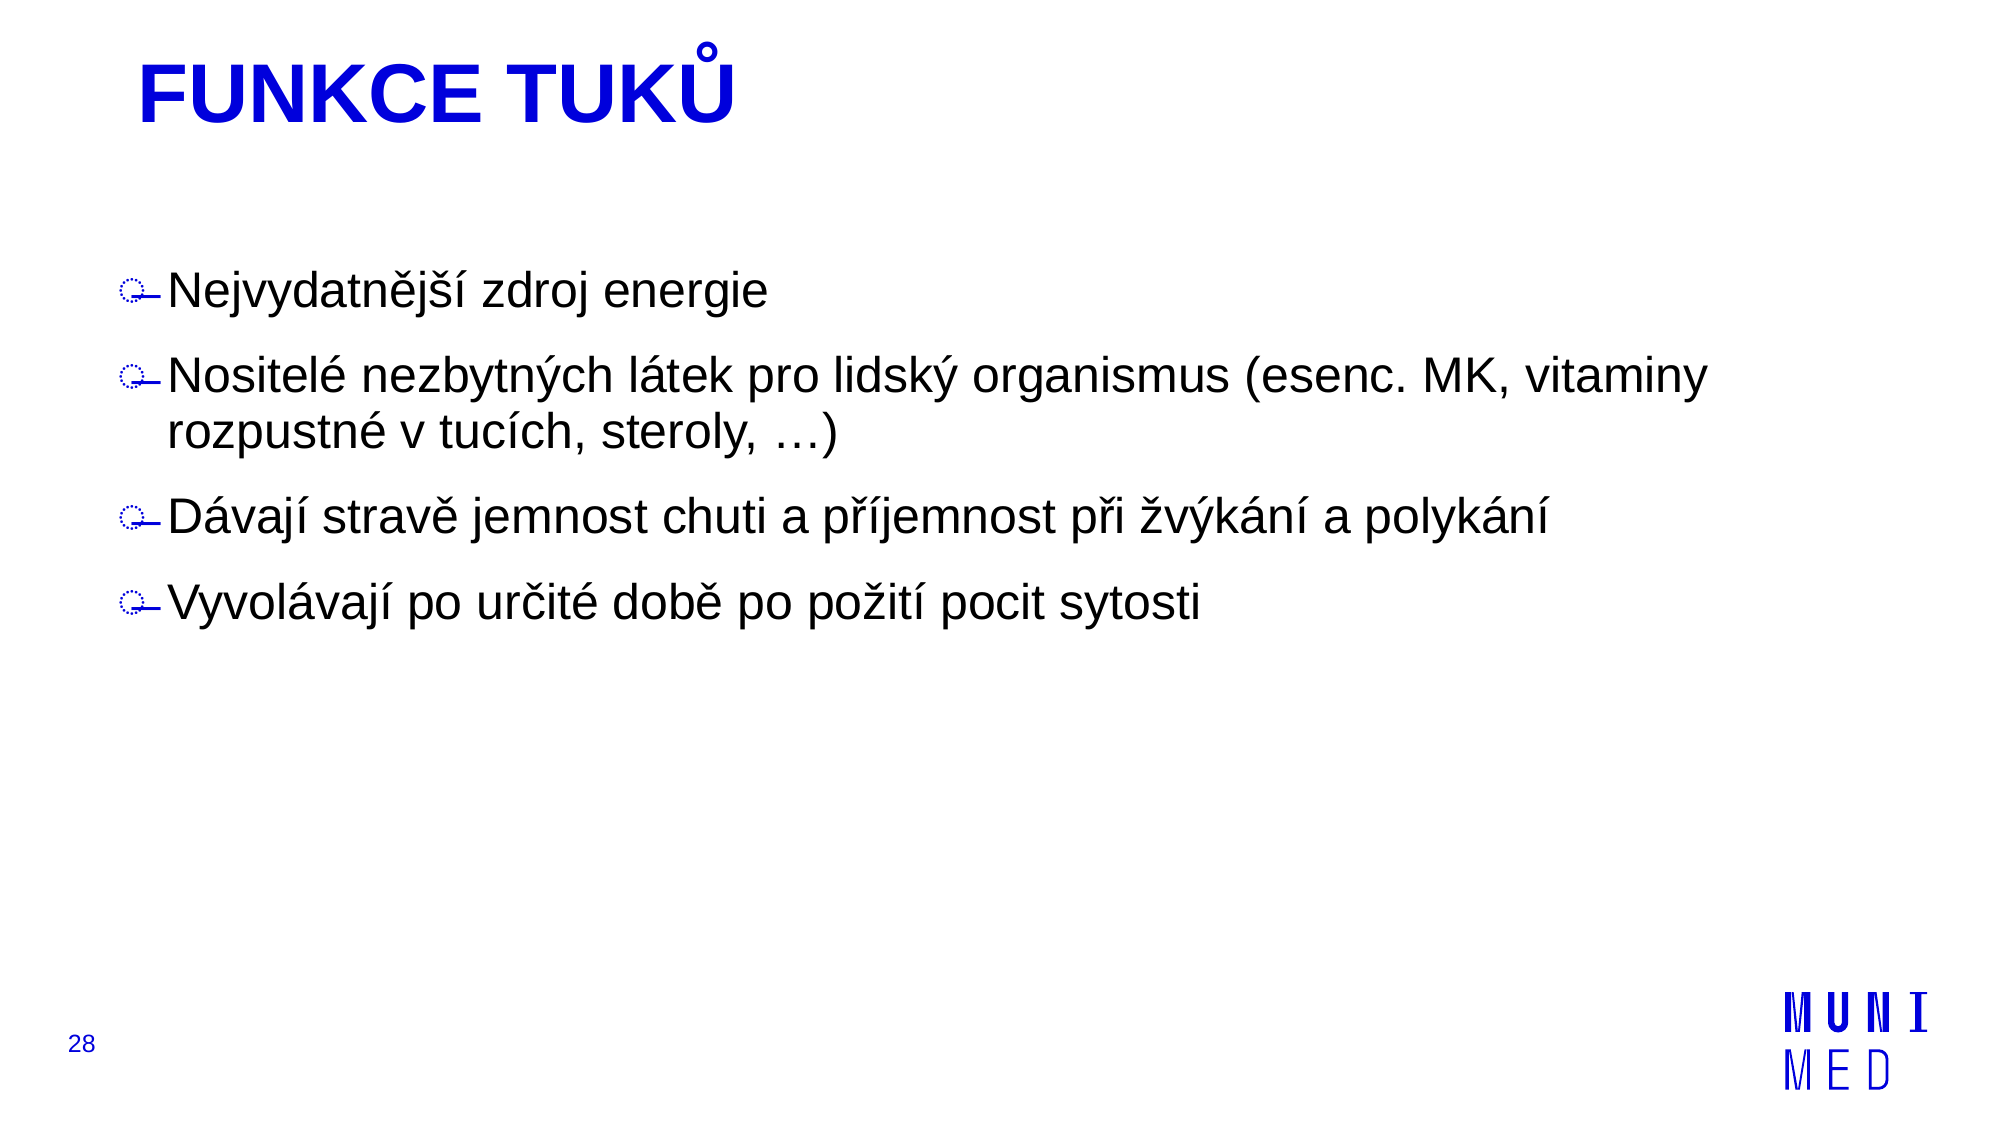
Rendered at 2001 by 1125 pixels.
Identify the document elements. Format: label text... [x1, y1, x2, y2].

slide_number 28 [67, 1021, 110, 1063]
title FUNKCE TUKŮ [137, 56, 1863, 184]
list Nejvydatnější zdroj energie Nositelé nezbytných látek pro lidský organismus (esenc. MK, vitaminy rozpustné v tucích, steroly, …) Dávají stravě jemnost chuti a příjemnost při žvýkání a polykání Vyvolávají po určité době po požití pocit sytosti [99, 262, 1734, 1062]
